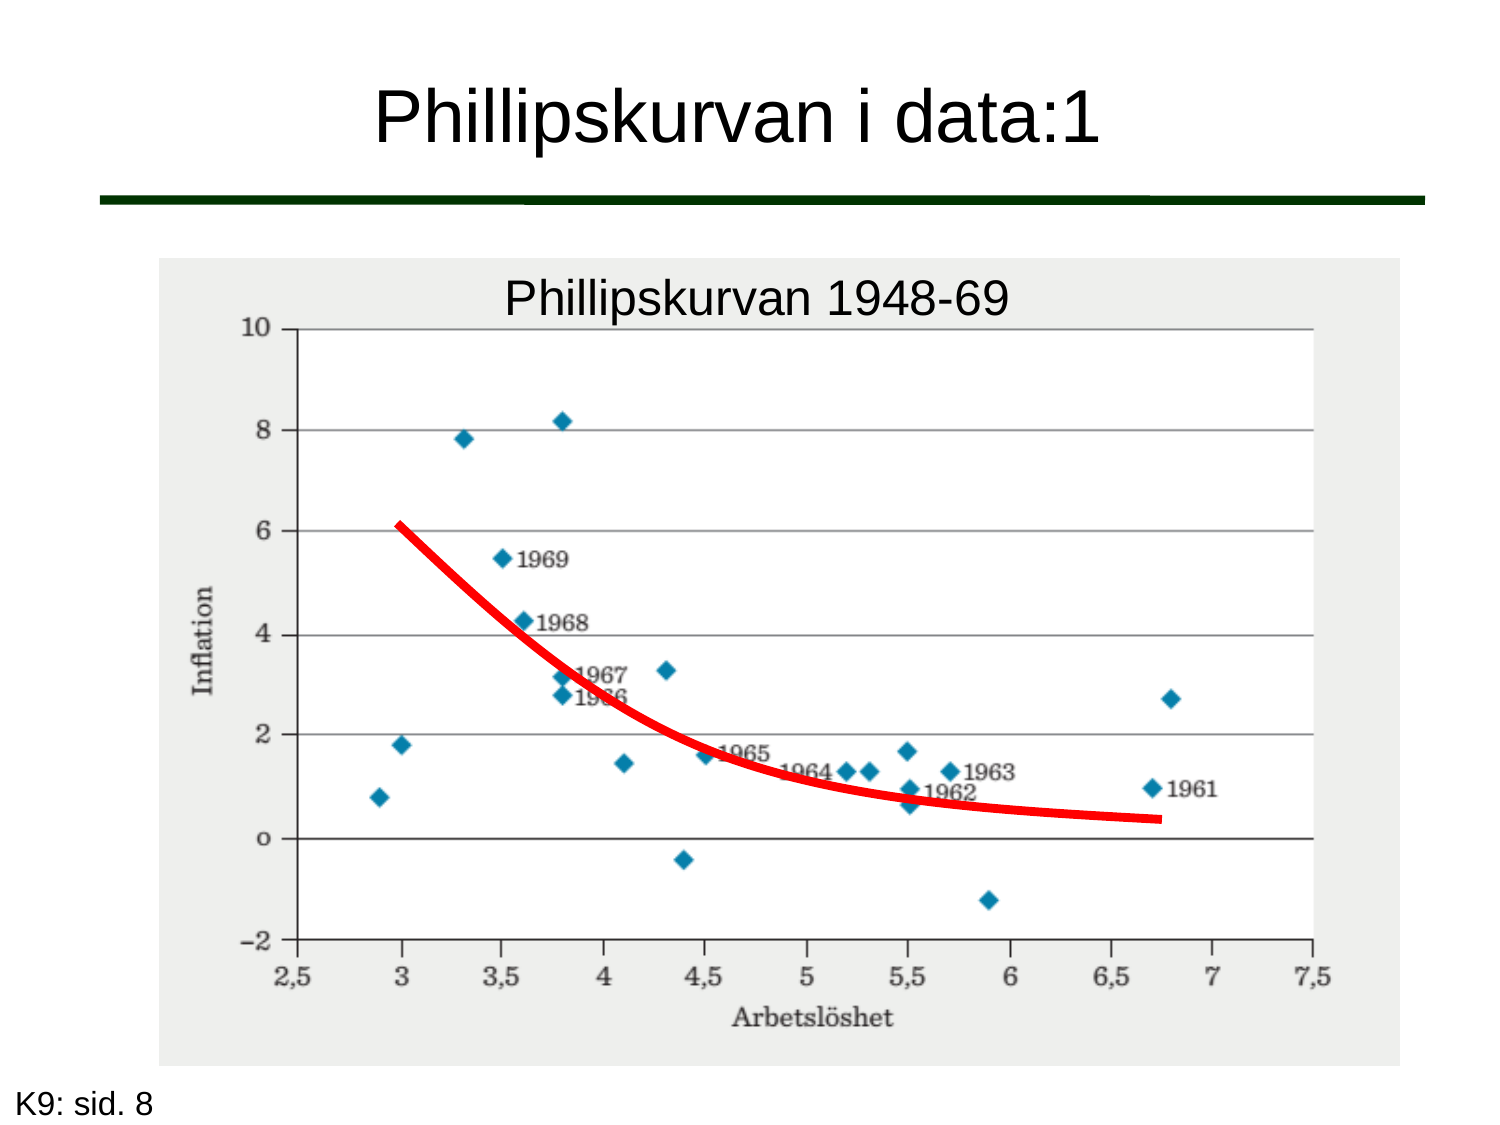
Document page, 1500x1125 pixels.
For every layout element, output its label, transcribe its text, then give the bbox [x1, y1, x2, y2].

slide_number K9: sid. 8 [0, 1074, 312, 1125]
title Phillipskurvan i data:1 [41, 19, 1436, 207]
picture [159, 258, 1400, 1067]
